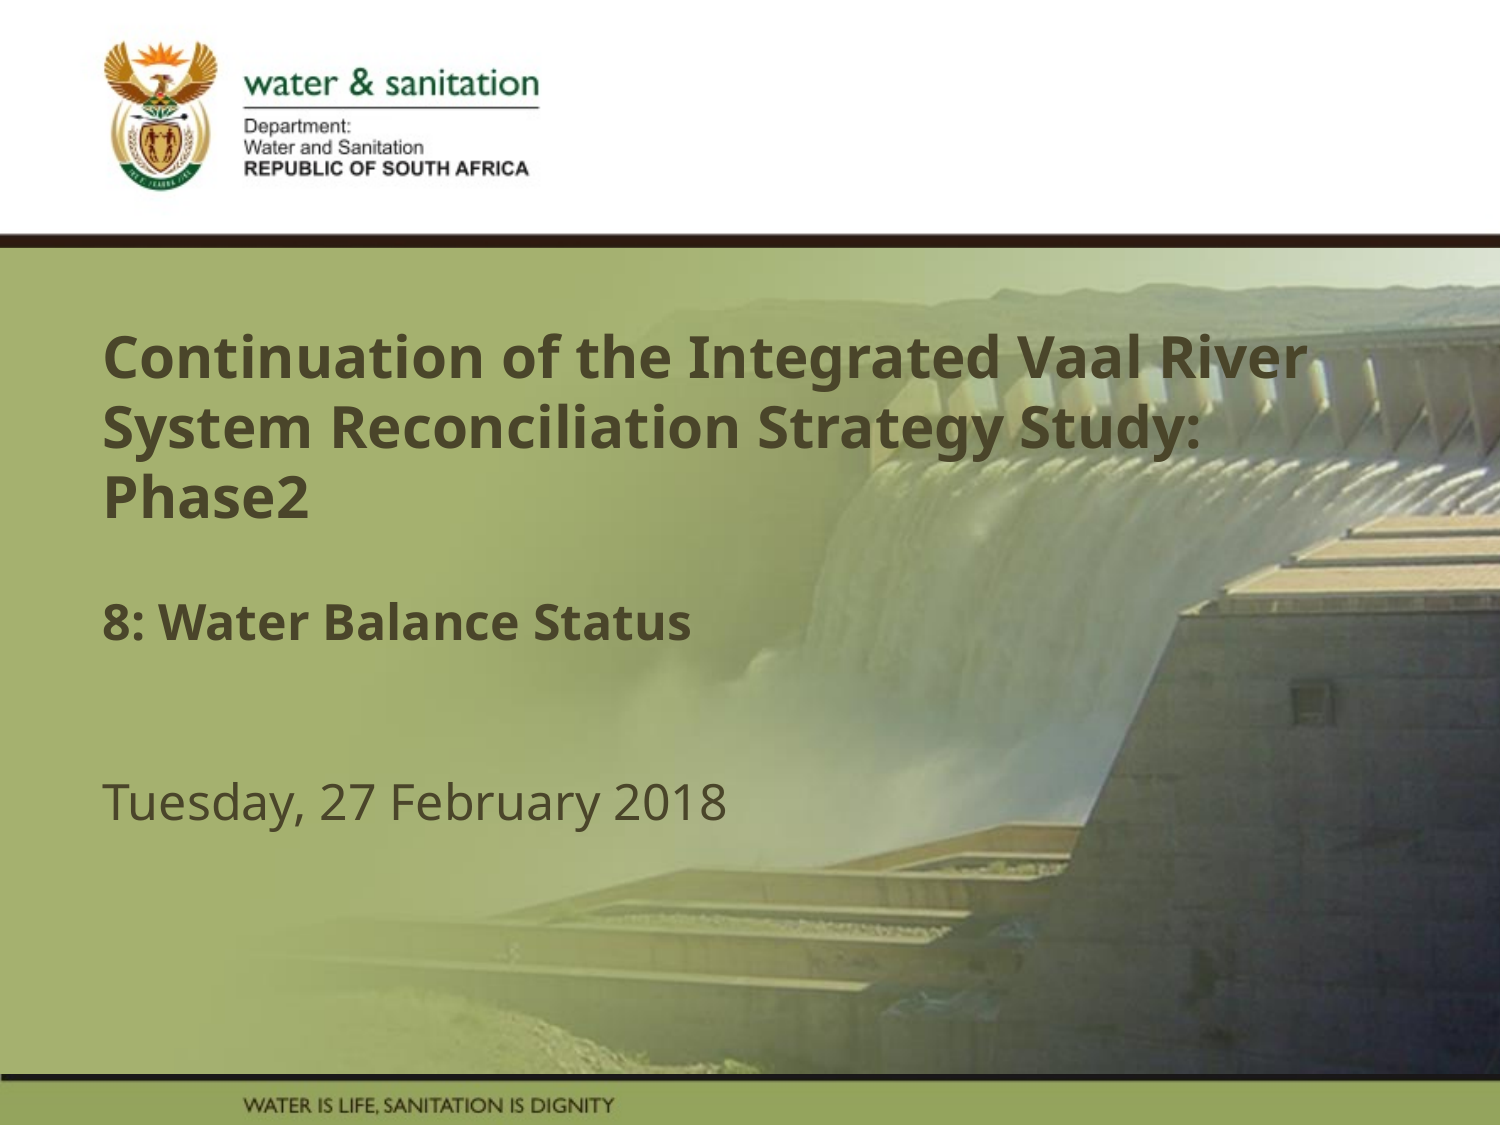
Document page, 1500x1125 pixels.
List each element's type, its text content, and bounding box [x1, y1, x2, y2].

title Continuation of the Integrated Vaal River System Reconciliation Strategy Study: Phase2 8: Water Balance Status Tuesday, 27 February 2018 [87, 312, 1343, 521]
picture [0, 0, 1500, 1125]
